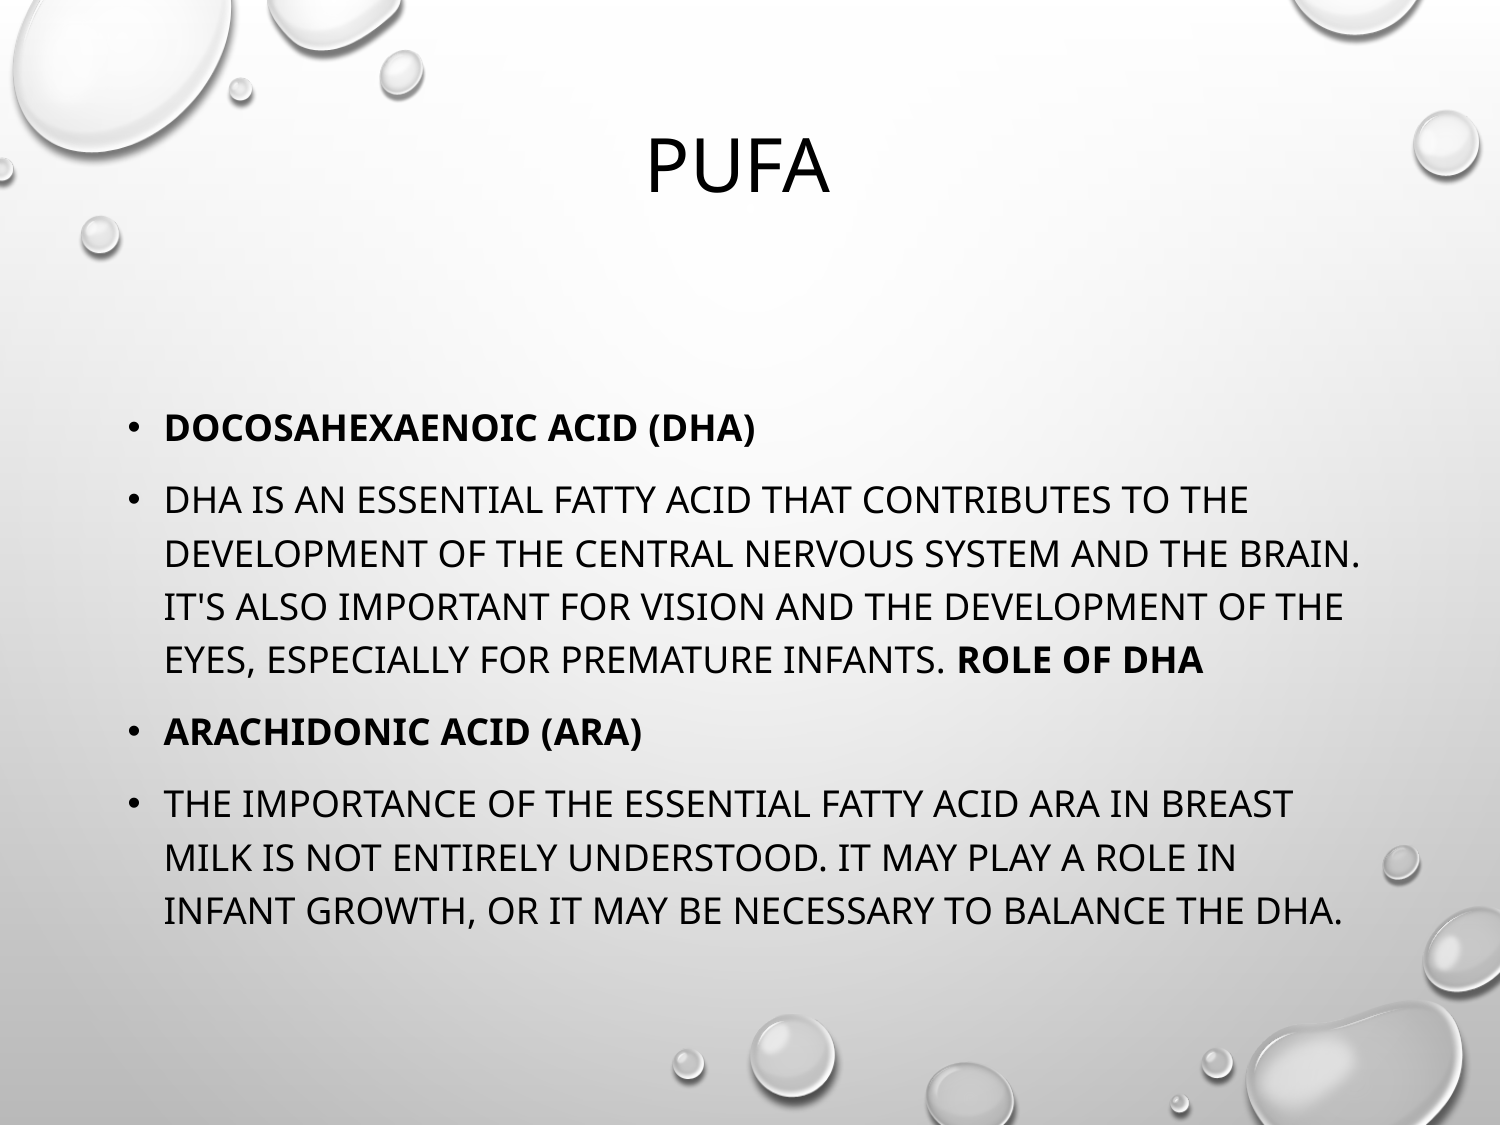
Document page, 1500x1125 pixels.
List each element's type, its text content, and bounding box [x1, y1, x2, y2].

picture [0, 0, 1500, 1125]
list Docosahexaenoic Acid (DHA) DHA is an essential fatty acid that contributes to the development of the central nervous system and the brain. It's also important for vision and the development of the eyes, especially for premature infants. Role of DHA Arachidonic Acid (ARA) The importance of the essential fatty acid ARA in breast milk is not entirely understood. It may play a role in infant growth, or it may be necessary to balance the DHA. [112, 388, 1388, 950]
title PUFA [99, 37, 1376, 300]
